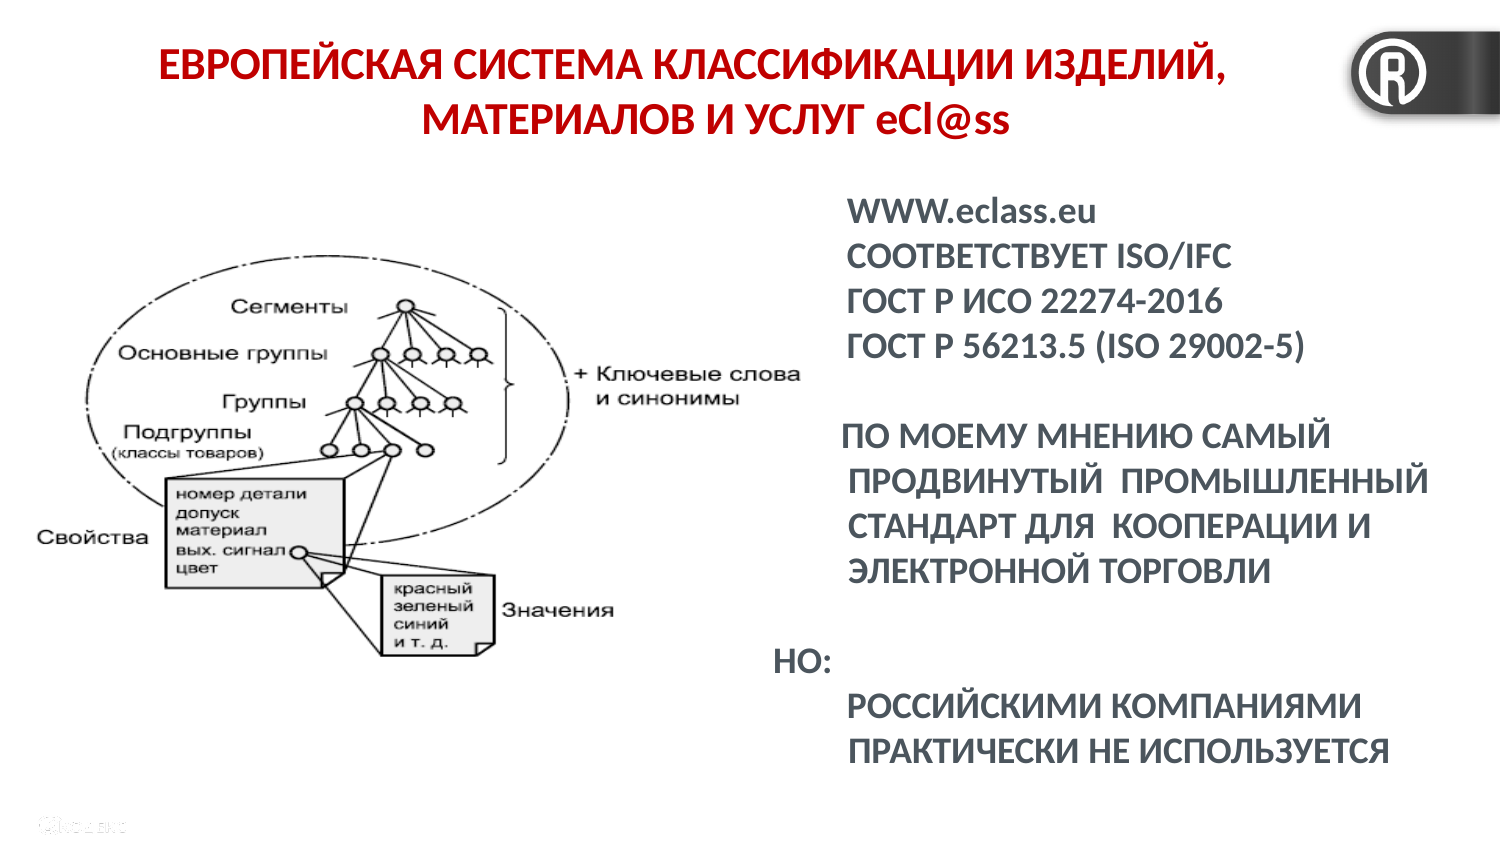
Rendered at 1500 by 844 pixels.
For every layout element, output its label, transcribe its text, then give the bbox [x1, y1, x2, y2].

picture [37, 815, 126, 835]
picture [1317, 6, 1500, 139]
text_box WWW.eclass.eu СООТВЕТСТВУЕТ ISO/IFC ГОСТ Р ИСО 22274-2016 ГОСТ Р 56213.5 (ISO 29002-5) ПО МОЕМУ МНЕНИЮ САМЫЙ ПРОДВИНУТЫЙ ПРОМЫШЛЕННЫЙ СТАНДАРТ ДЛЯ КООПЕРАЦИИ И ЭЛЕКТРОННОЙ ТОРГОВЛИ НО: РОССИЙСКИМИ КОМПАНИЯМИ ПРАКТИЧЕСКИ НЕ ИСПОЛЬЗУЕТСЯ [758, 178, 1500, 779]
list ЕВРОПЕЙСКАЯ СИСТЕМА КЛАССИФИКАЦИИ ИЗДЕЛИЙ, МАТЕРИАЛОВ И УСЛУГ eCl@ss [37, 26, 1312, 130]
picture [34, 254, 805, 659]
